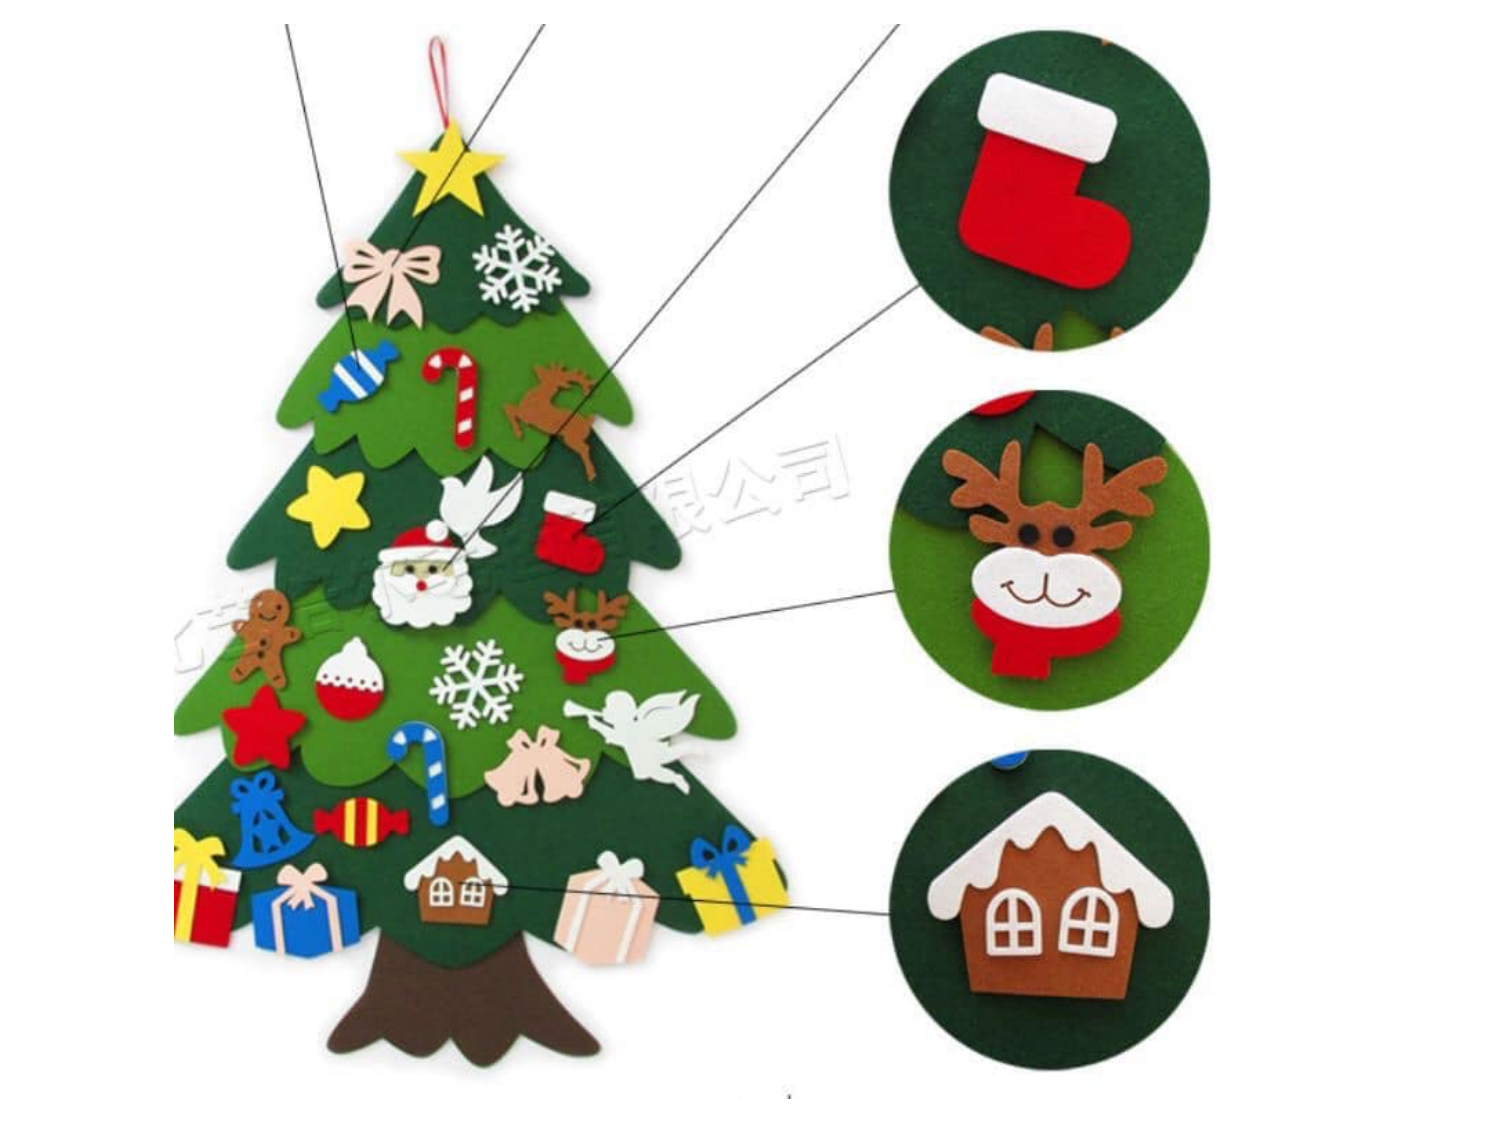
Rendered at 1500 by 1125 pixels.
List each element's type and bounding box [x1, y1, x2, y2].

picture [174, 24, 1216, 1099]
